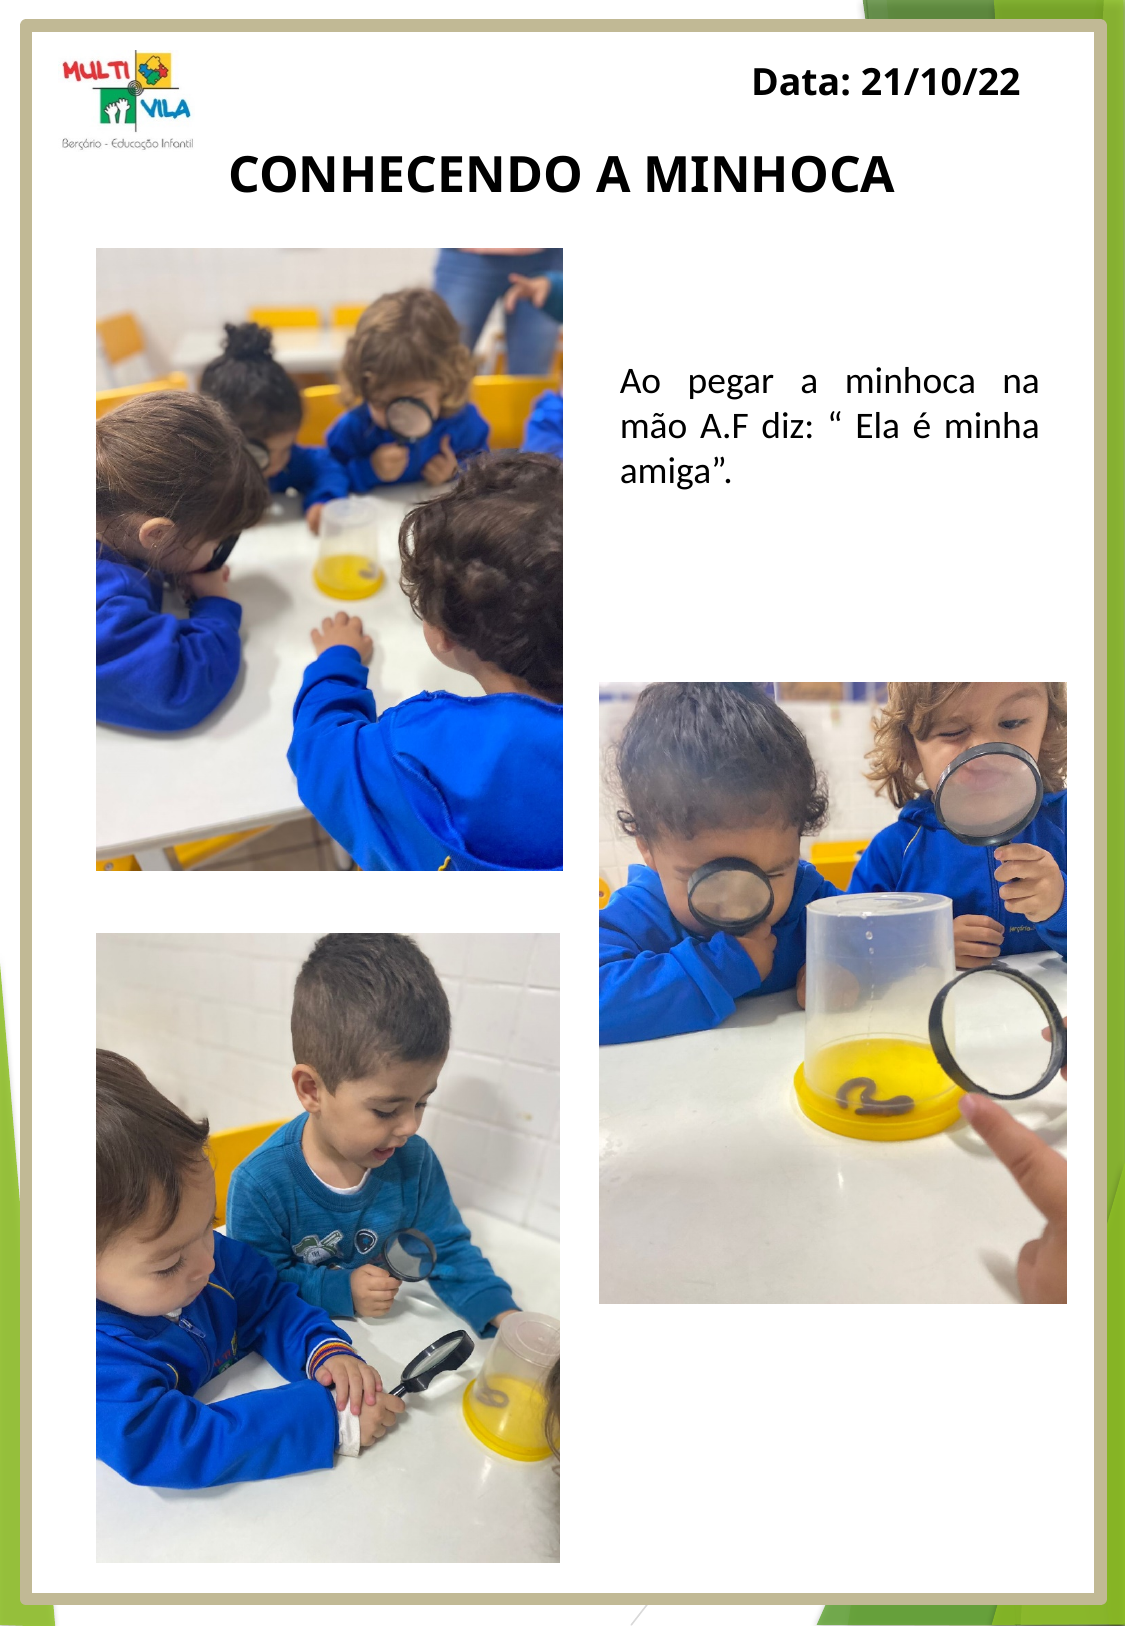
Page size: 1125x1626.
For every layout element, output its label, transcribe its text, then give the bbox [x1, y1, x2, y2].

text_box Data: 21/10/22 [736, 50, 1099, 110]
picture [57, 49, 195, 153]
text_box CONHECENDO A MINHOCA [76, 142, 1047, 331]
picture [599, 681, 1067, 1305]
picture [95, 248, 563, 872]
picture [95, 932, 560, 1563]
text_box [24, 24, 1102, 1601]
text_box Ao pegar a minhoca na mão A.F diz: “ Ela é minha amiga”. [605, 348, 1056, 634]
